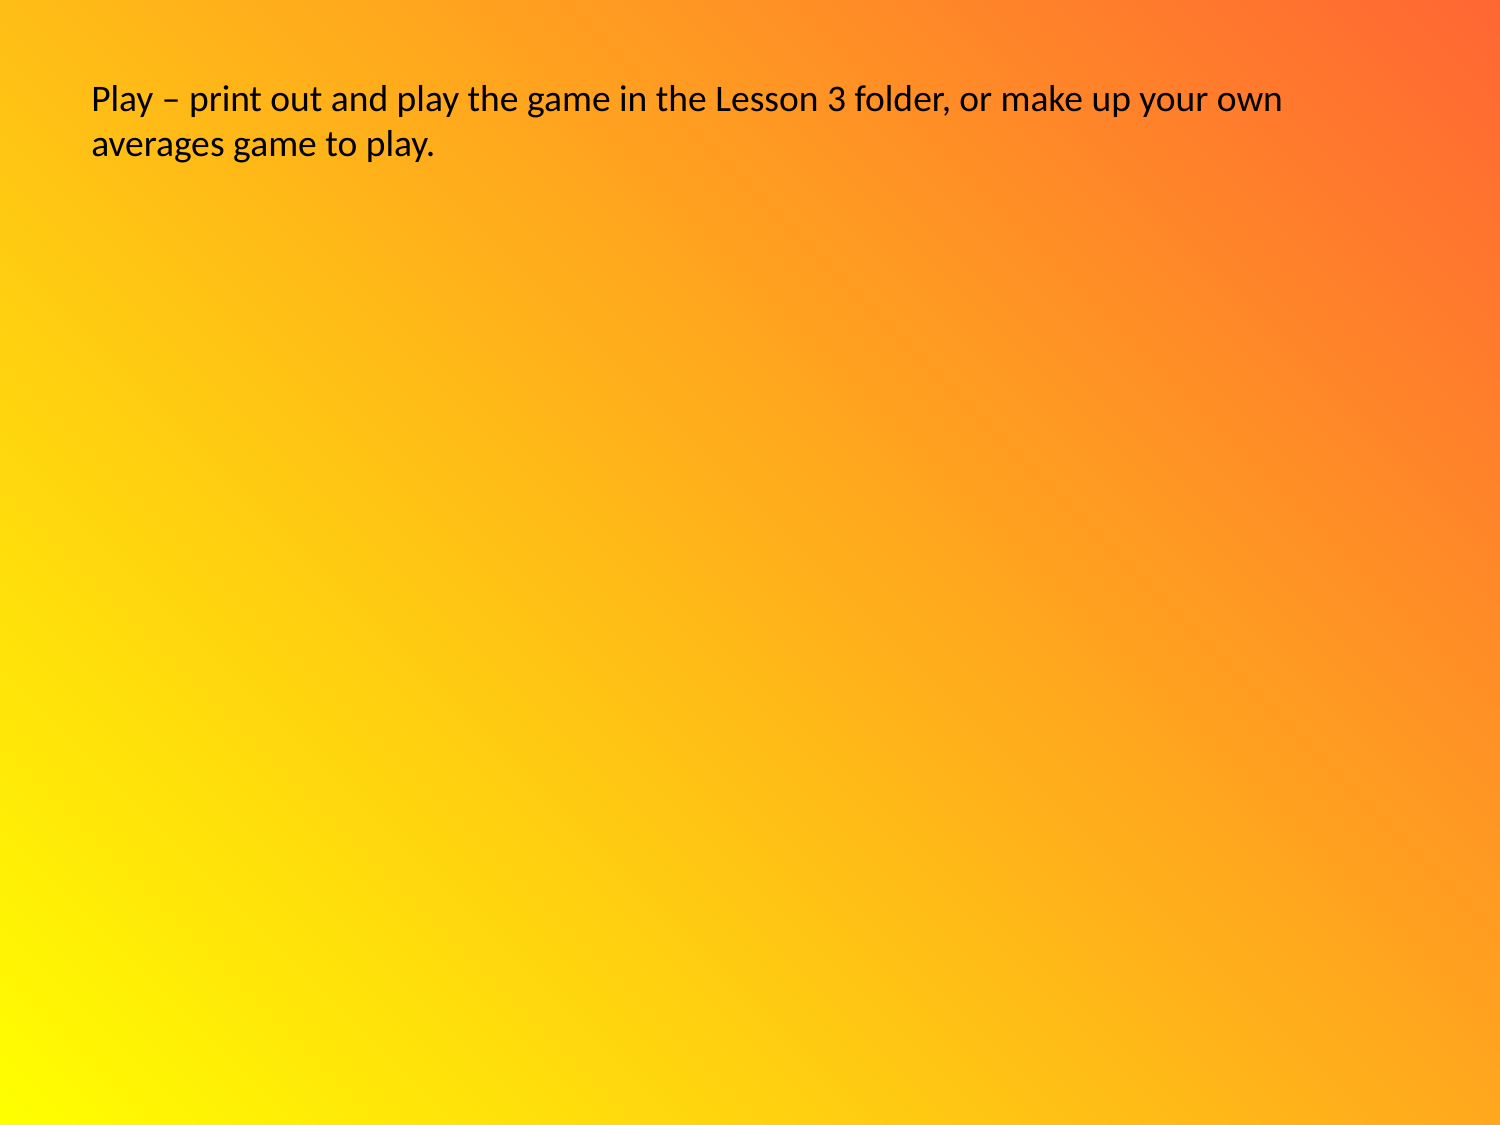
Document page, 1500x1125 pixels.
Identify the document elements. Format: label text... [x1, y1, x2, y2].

text_box Play – print out and play the game in the Lesson 3 folder, or make up your own averages game to play. [76, 66, 1388, 172]
